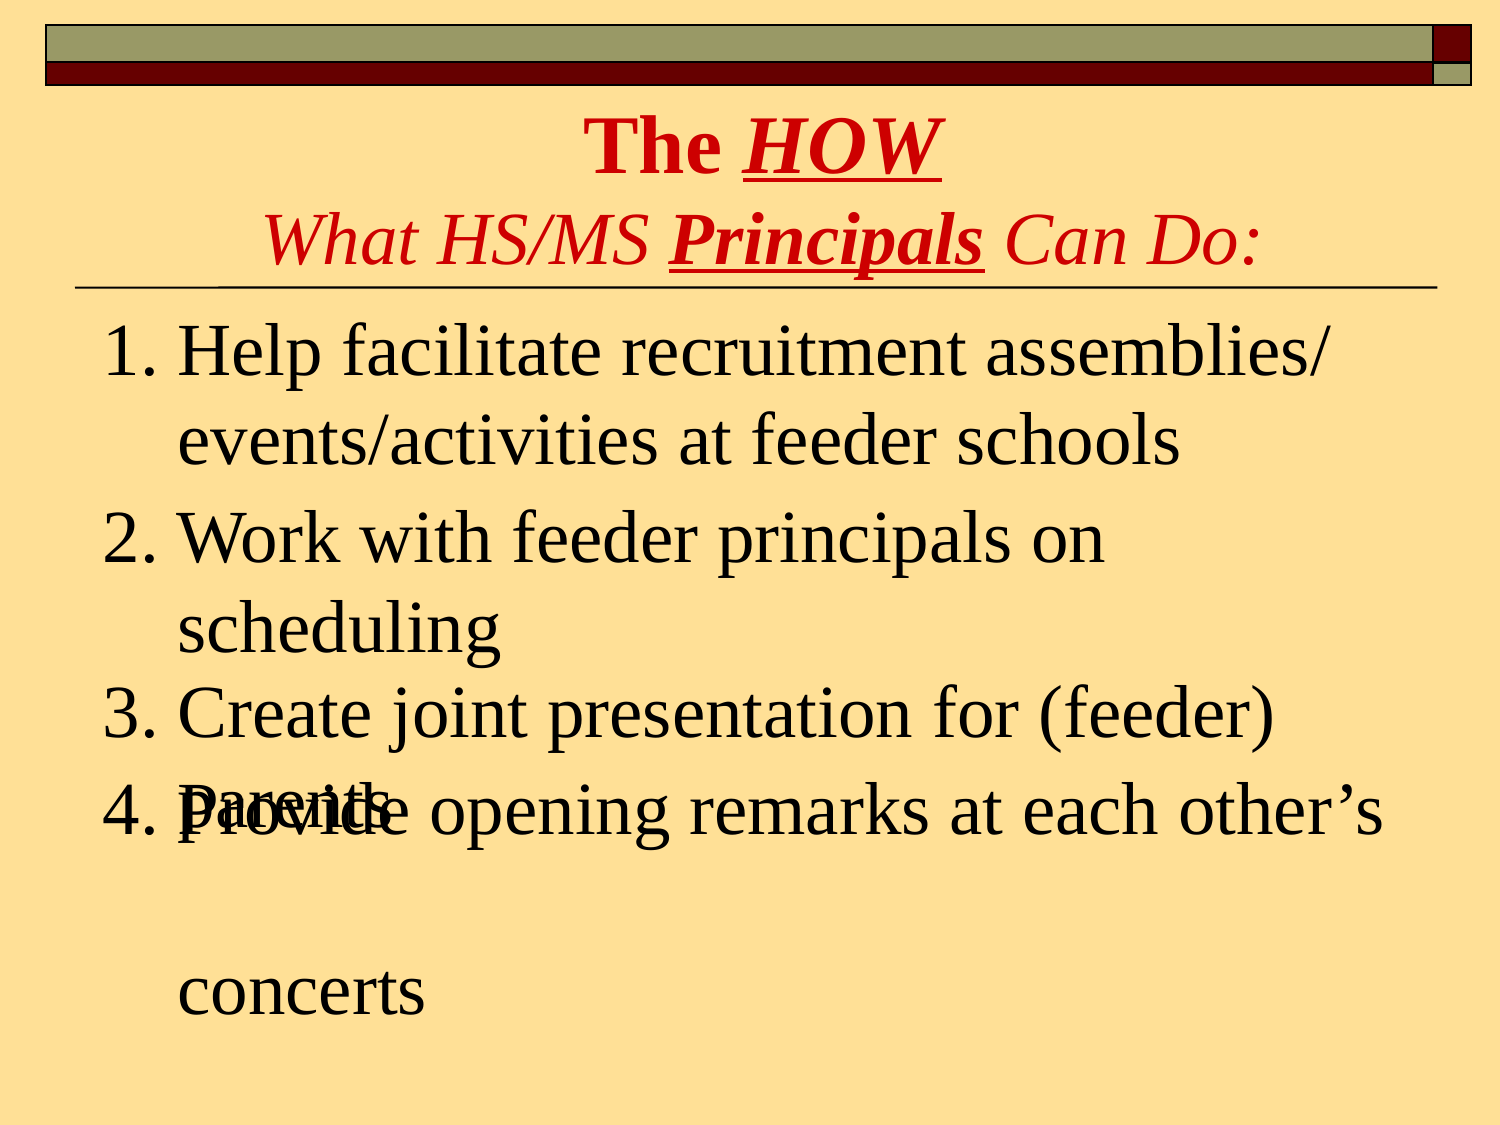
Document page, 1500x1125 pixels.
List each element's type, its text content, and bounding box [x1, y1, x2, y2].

title The HOW What HS/MS Principals Can Do: [87, 87, 1438, 288]
text_box 1. Help facilitate recruitment assemblies/ events/activities at feeder schools [87, 299, 1500, 488]
text_box 2. Work with feeder principals on scheduling [87, 488, 1438, 675]
text_box 4. Provide opening remarks at each other’s concerts [87, 912, 1438, 1038]
text_box 3. Create joint presentation for (feeder) parents [87, 675, 1438, 850]
